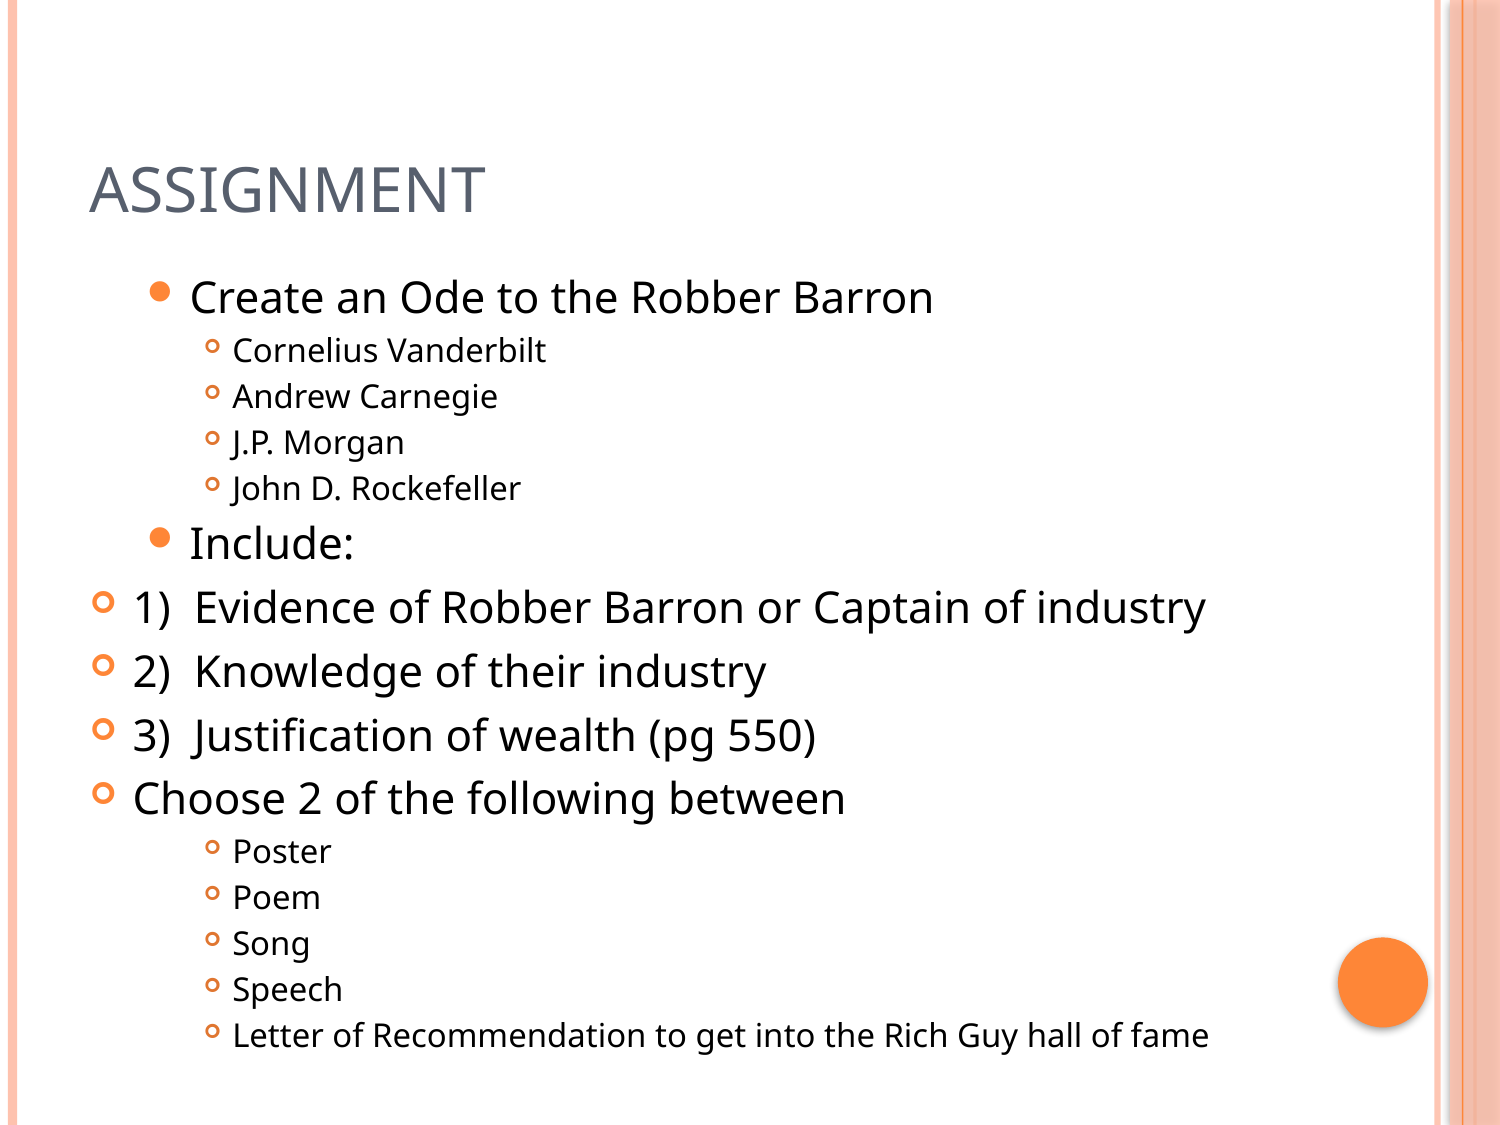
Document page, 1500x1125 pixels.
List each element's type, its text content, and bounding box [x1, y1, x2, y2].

title Assignment [75, 45, 1300, 233]
list Create an Ode to the Robber Barron Cornelius Vanderbilt Andrew Carnegie J.P. Morgan John D. Rockefeller Include: 1) Evidence of Robber Barron or Captain of industry 2) Knowledge of their industry 3) Justification of wealth (pg 550) Choose 2 of the following between Poster Poem Song Speech Letter of Recommendation to get into the Rich Guy hall of fame [75, 262, 1300, 1062]
